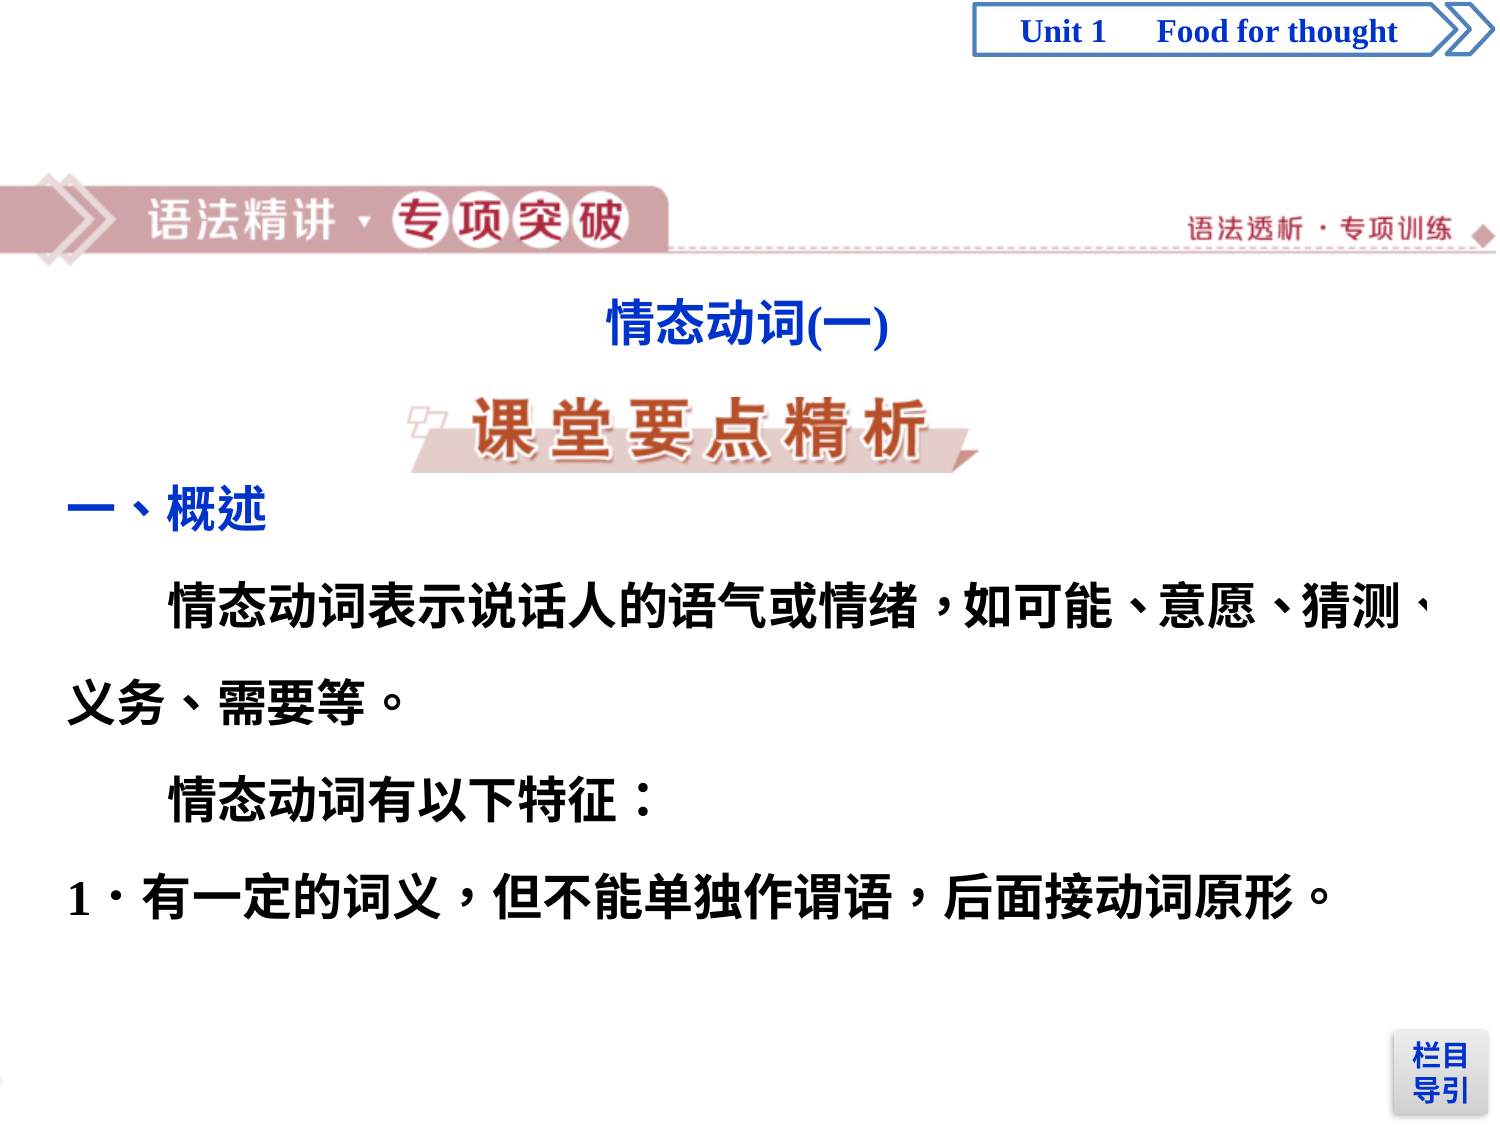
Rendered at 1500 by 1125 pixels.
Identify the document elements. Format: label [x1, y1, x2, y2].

text_box [66, 476, 1428, 963]
text_box [67, 290, 1428, 460]
picture [407, 396, 979, 473]
picture [0, 172, 1496, 268]
